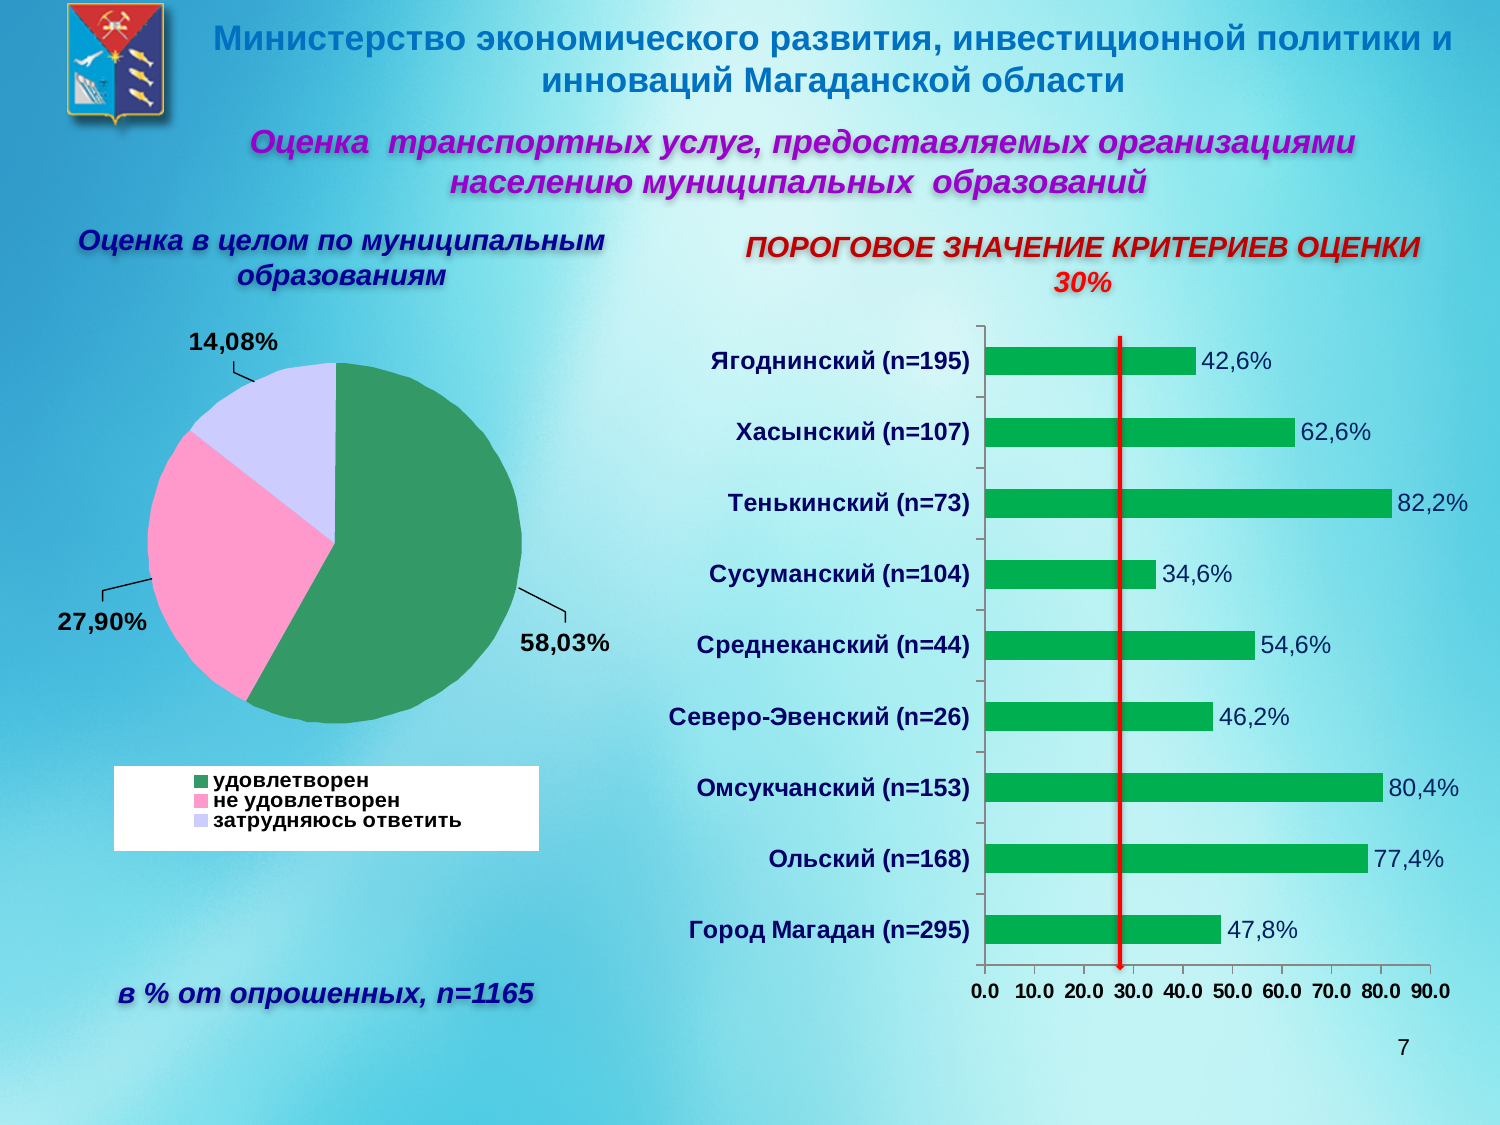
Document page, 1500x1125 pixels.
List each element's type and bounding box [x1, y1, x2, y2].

text_box [46, 302, 618, 953]
chart [619, 302, 1488, 1019]
picture [0, 0, 1500, 1125]
